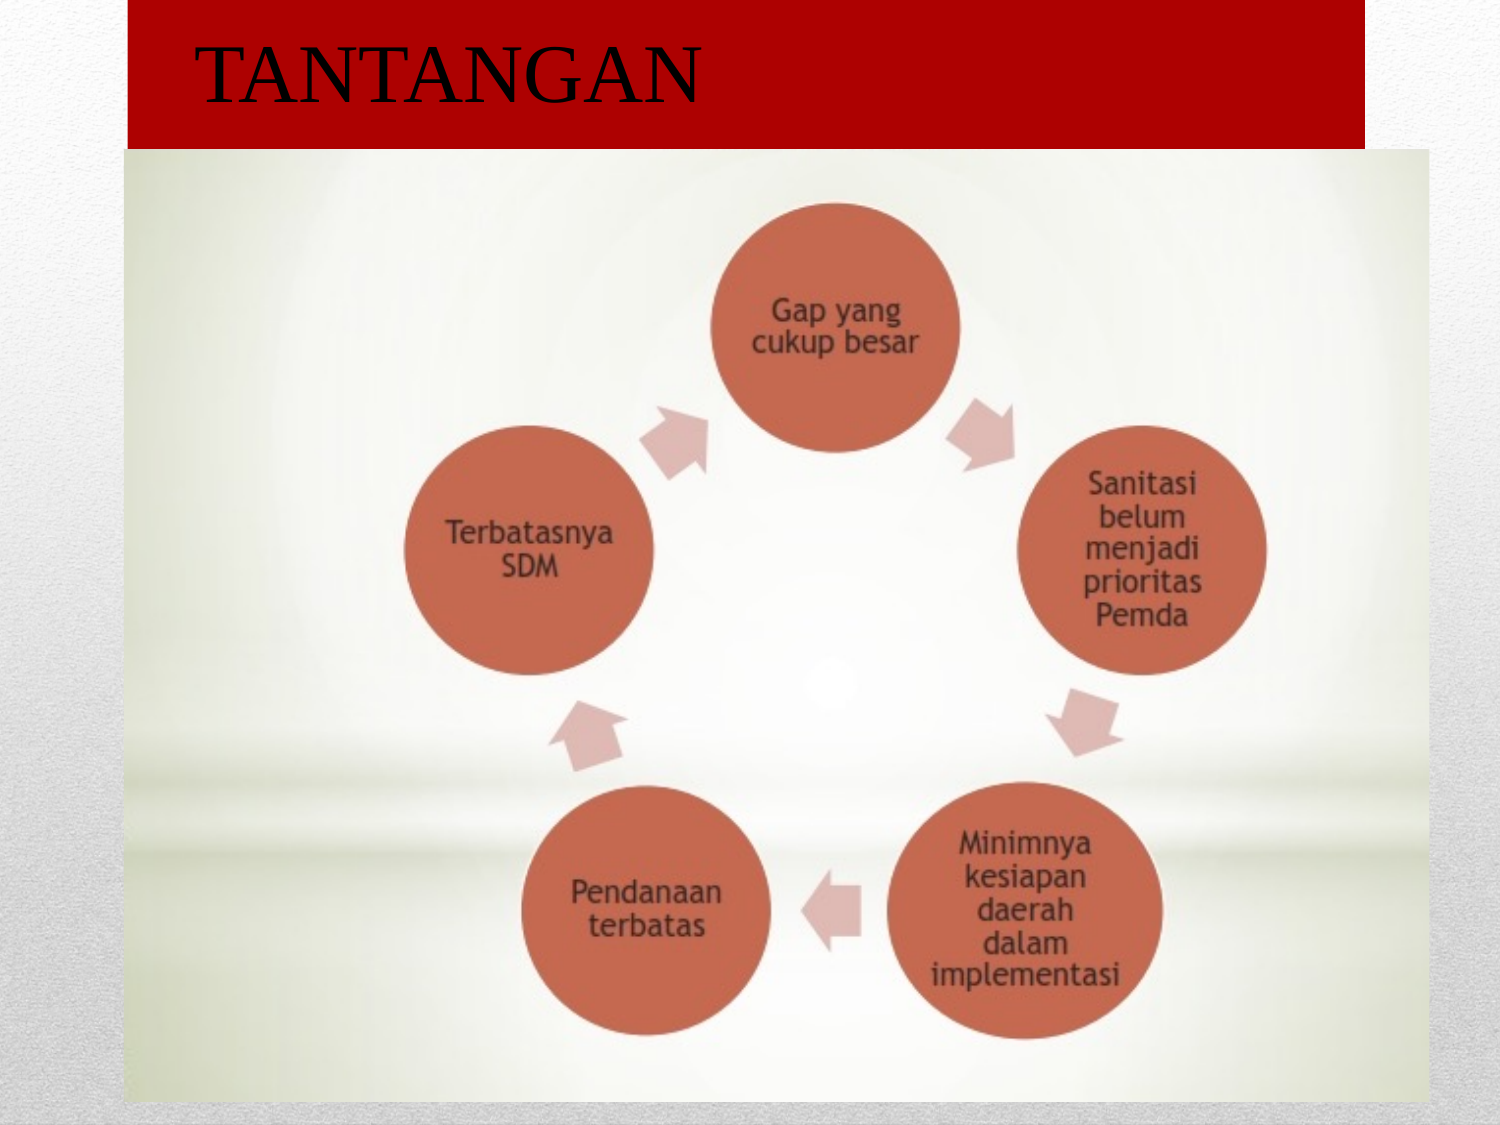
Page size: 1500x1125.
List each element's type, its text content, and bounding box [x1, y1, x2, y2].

list TANTANGAN [194, 18, 1211, 147]
picture [0, 0, 1500, 1125]
